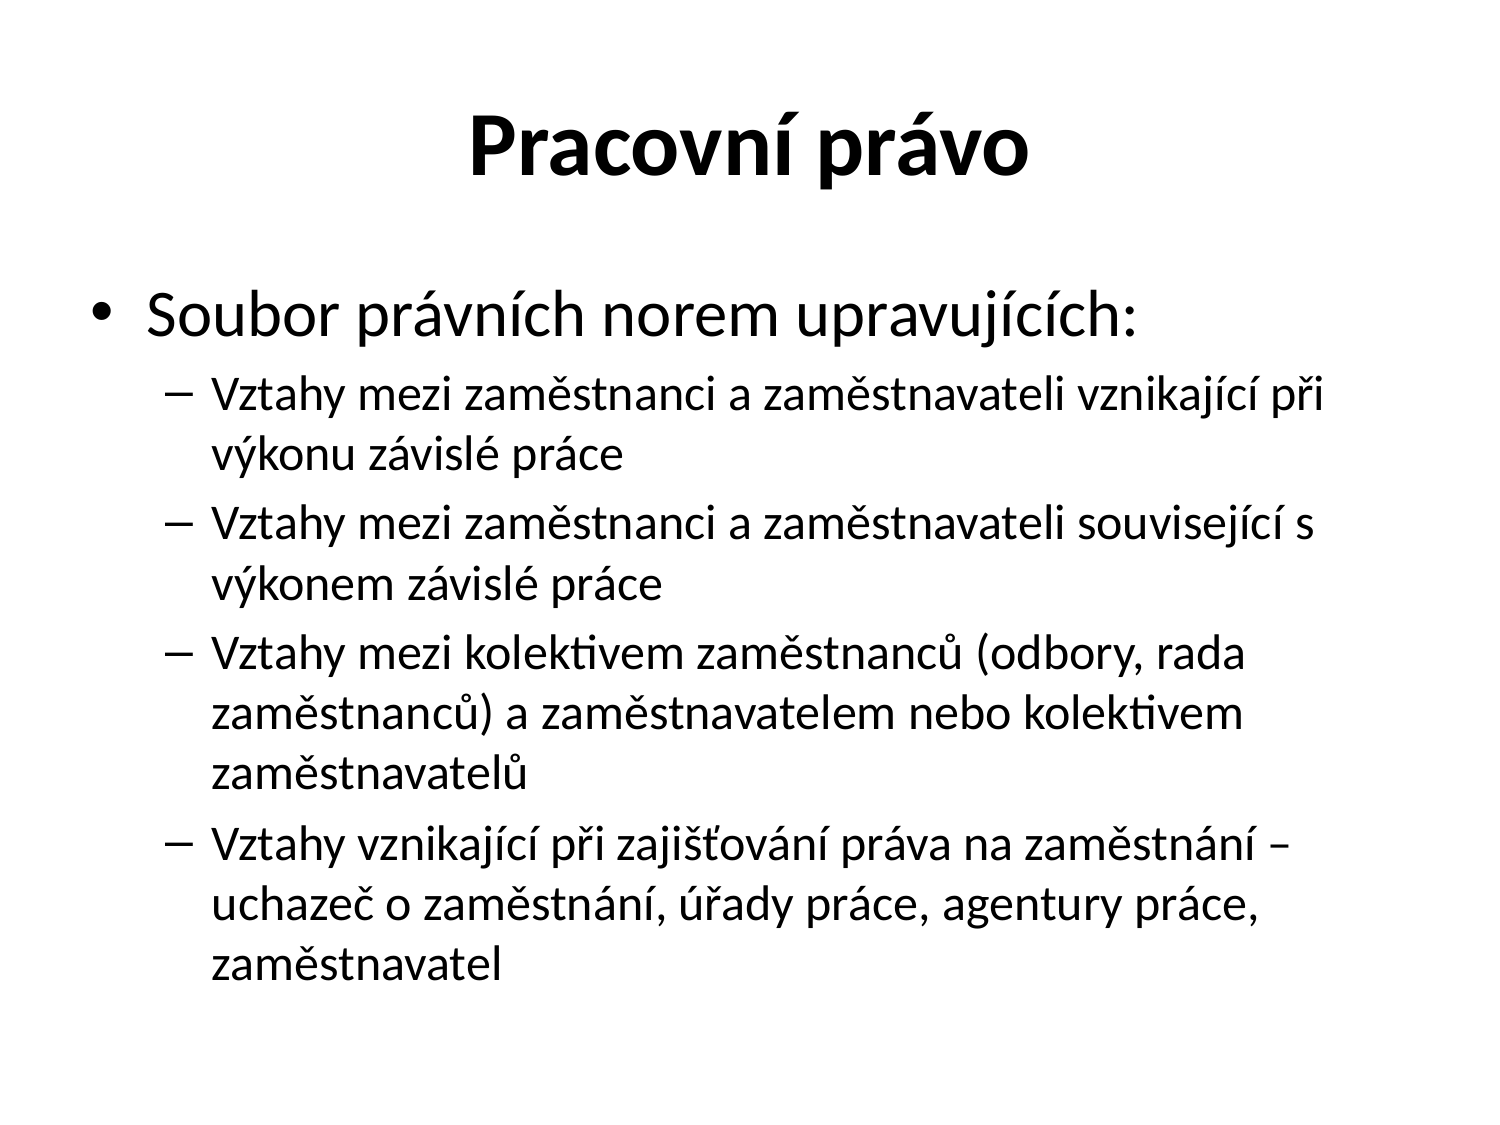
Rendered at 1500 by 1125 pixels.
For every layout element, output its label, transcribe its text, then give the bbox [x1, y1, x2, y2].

title Pracovní právo [75, 45, 1425, 233]
list Soubor právních norem upravujících: Vztahy mezi zaměstnanci a zaměstnavateli vznikající při výkonu závislé práce Vztahy mezi zaměstnanci a zaměstnavateli související s výkonem závislé práce Vztahy mezi kolektivem zaměstnanců (odbory, rada zaměstnanců) a zaměstnavatelem nebo kolektivem zaměstnavatelů Vztahy vznikající při zajišťování práva na zaměstnání – uchazeč o zaměstnání, úřady práce, agentury práce, zaměstnavatel [75, 262, 1425, 1005]
